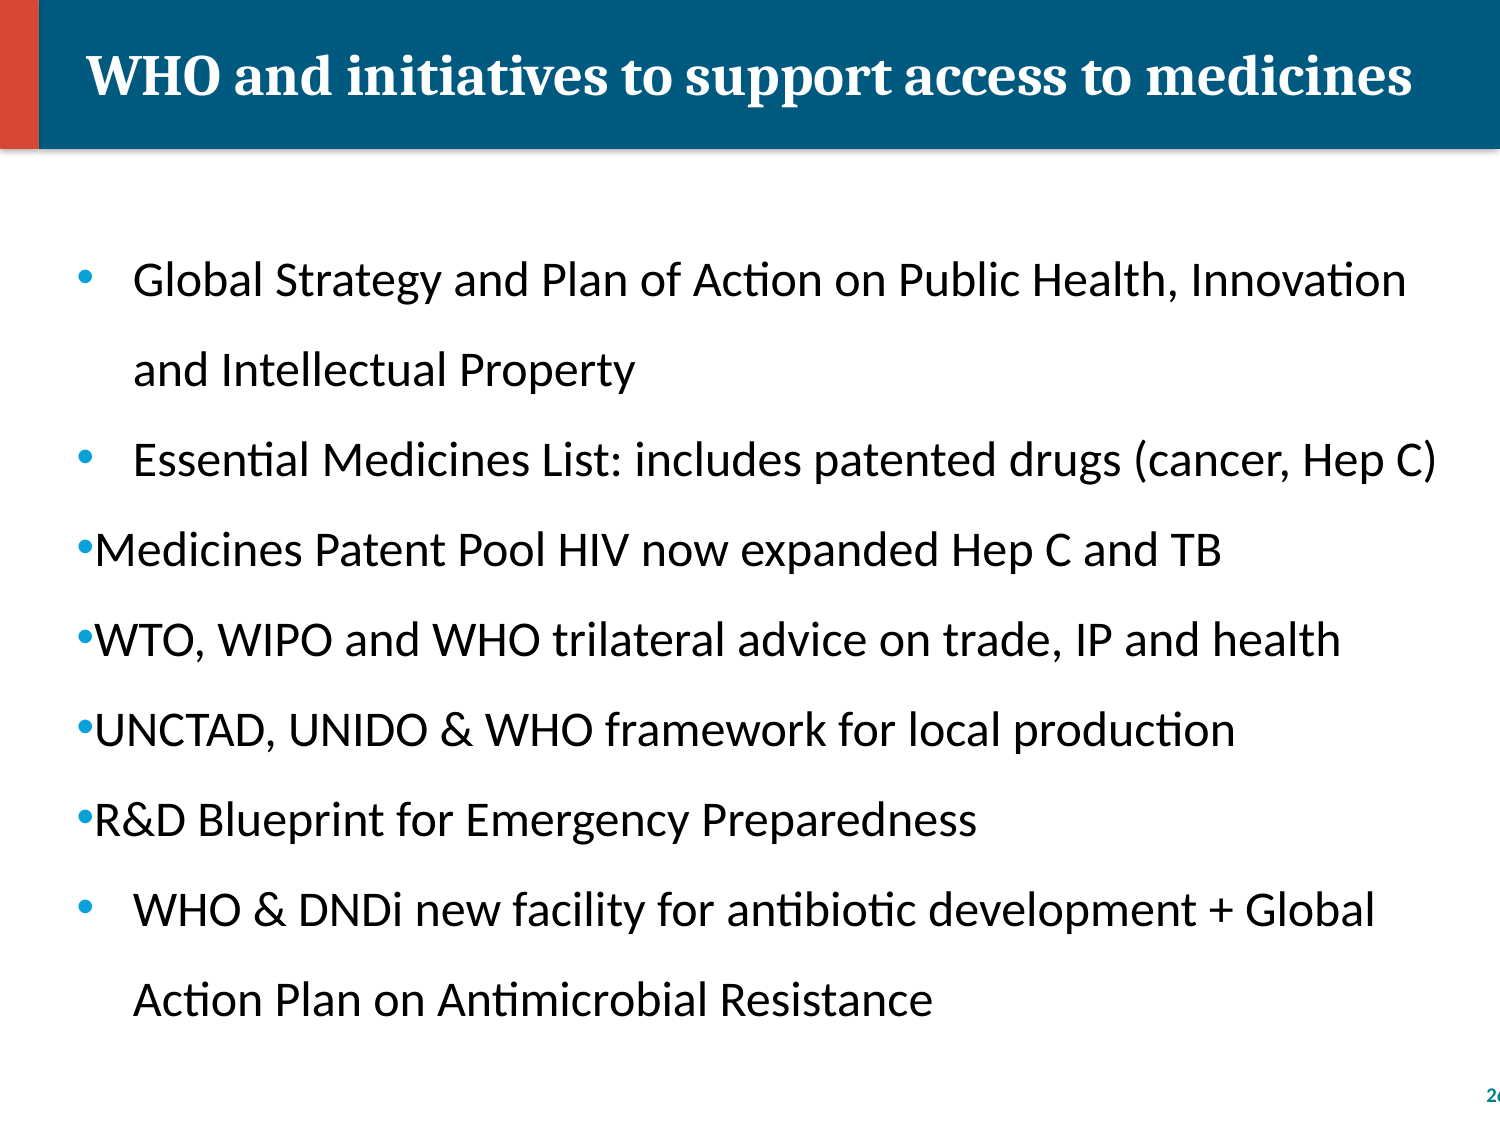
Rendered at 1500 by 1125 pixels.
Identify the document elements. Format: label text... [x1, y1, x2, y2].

list Global Strategy and Plan of Action on Public Health, Innovation and Intellectual Property Essential Medicines List: includes patented drugs (cancer, Hep C) Medicines Patent Pool HIV now expanded Hep C and TB WTO, WIPO and WHO trilateral advice on trade, IP and health UNCTAD, UNIDO & WHO framework for local production R&D Blueprint for Emergency Preparedness WHO & DNDi new facility for antibiotic development + Global Action Plan on Antimicrobial Resistance [76, 200, 1448, 1035]
title WHO and initiatives to support access to medicines [0, 36, 1500, 108]
